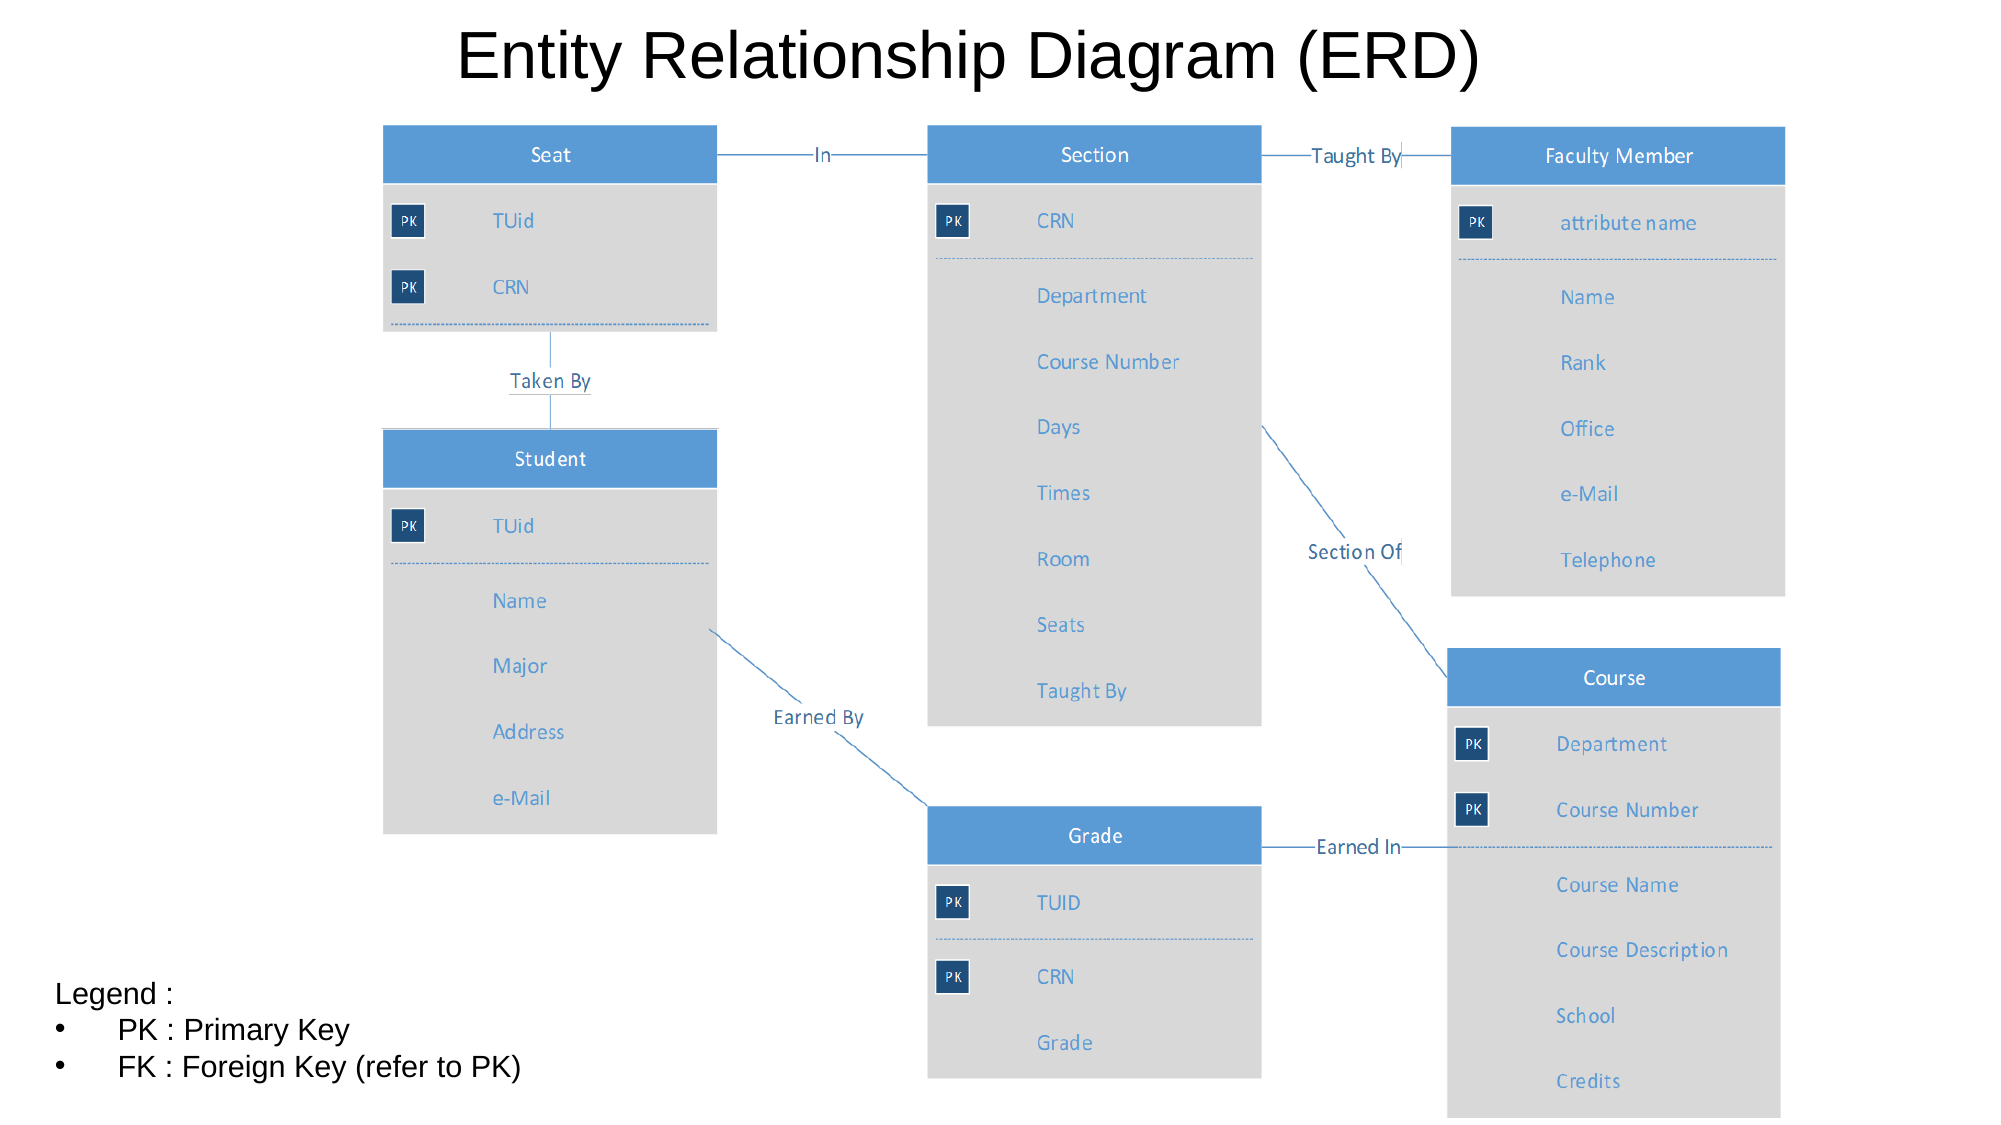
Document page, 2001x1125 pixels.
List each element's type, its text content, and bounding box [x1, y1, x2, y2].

text_box Entity Relationship Diagram (ERD) [441, 4, 1620, 100]
picture [380, 122, 1820, 1125]
text_box Legend : PK : Primary Key FK : Foreign Key (refer to PK) [40, 966, 375, 1091]
